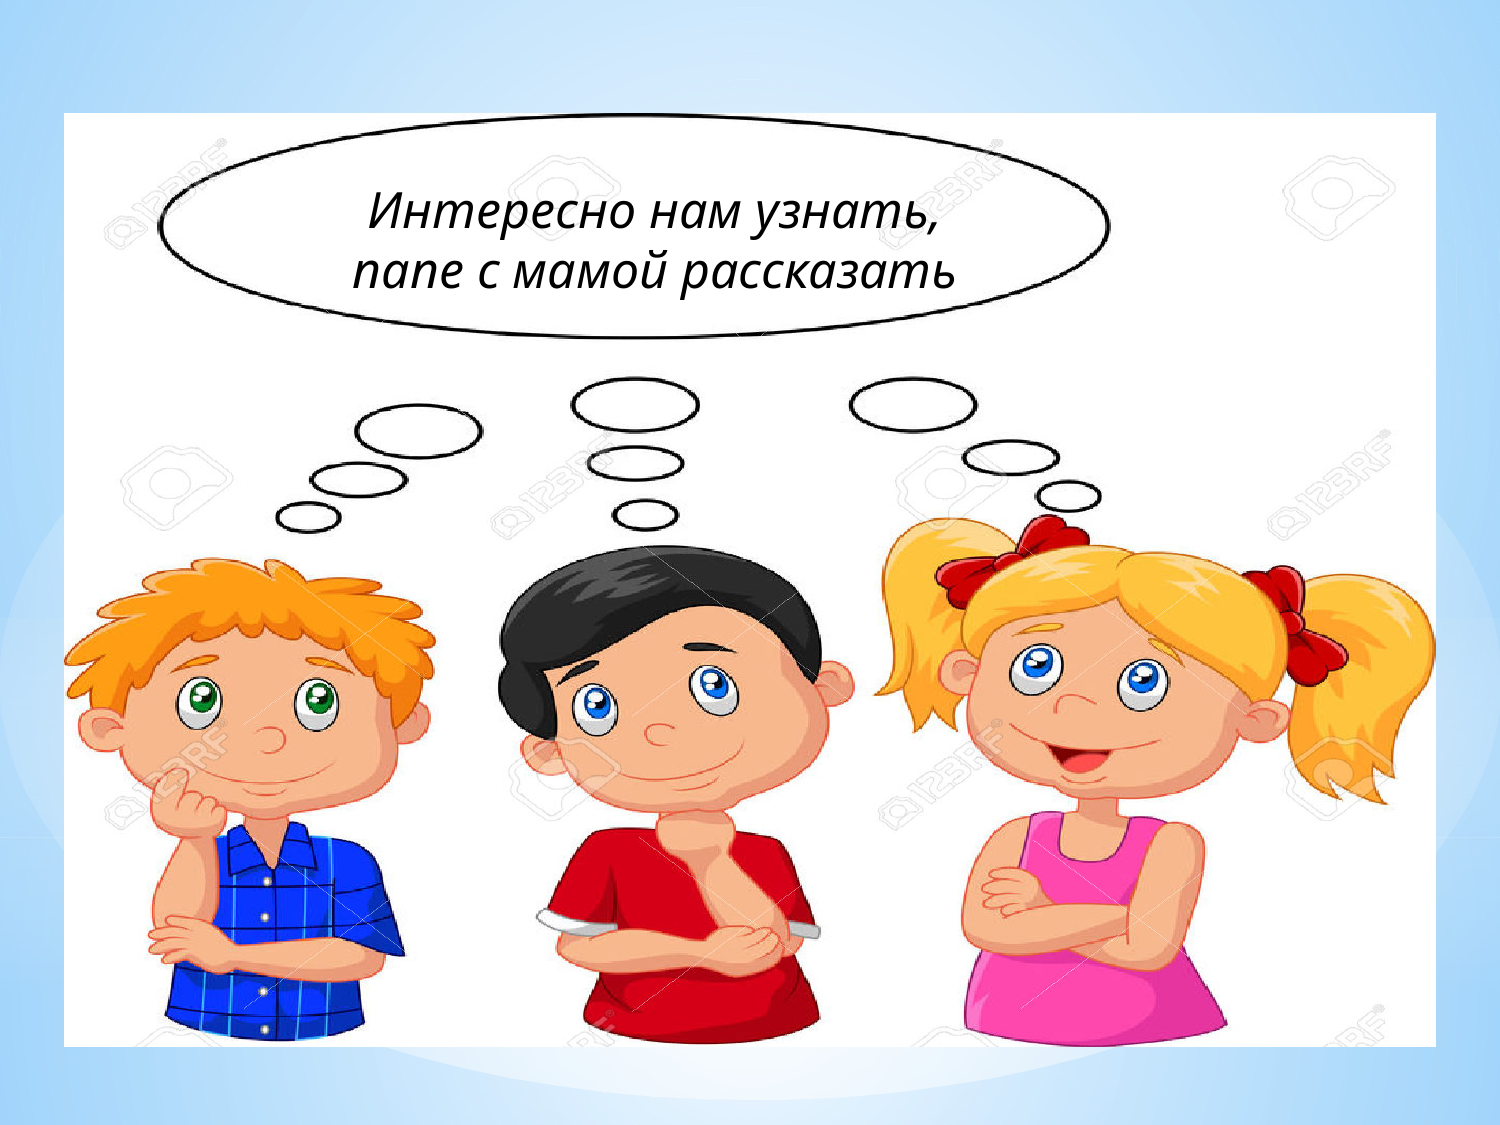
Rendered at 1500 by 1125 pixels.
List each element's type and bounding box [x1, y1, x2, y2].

picture [64, 113, 1436, 1047]
